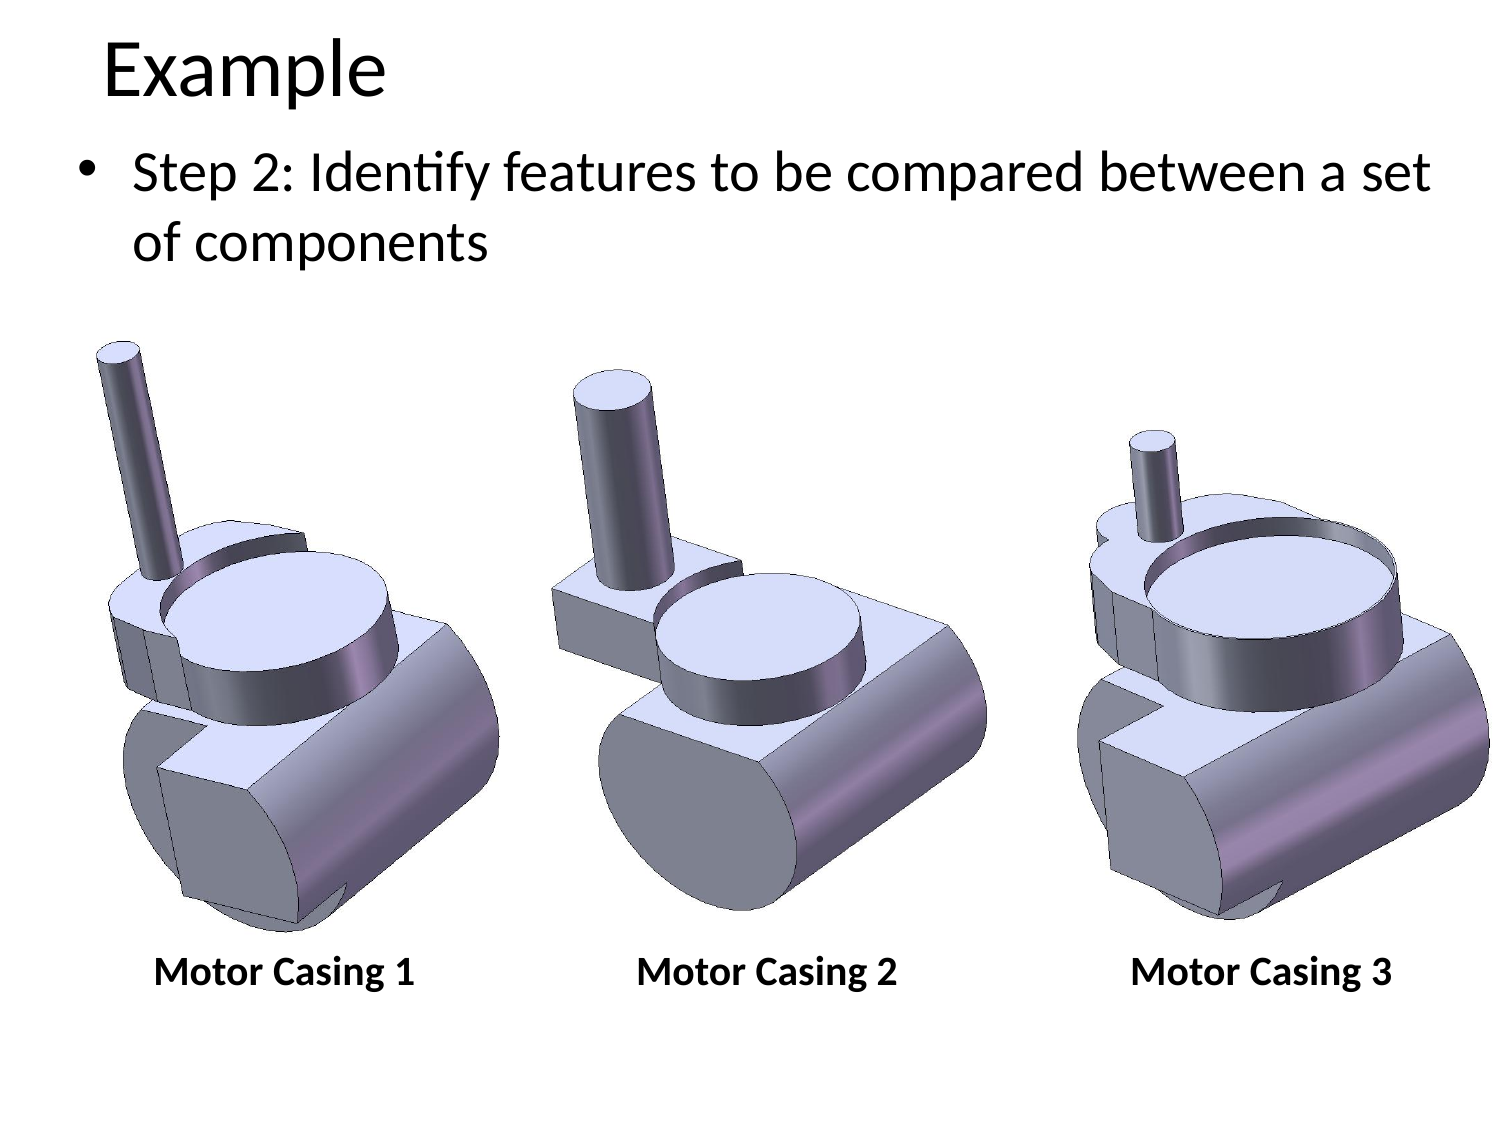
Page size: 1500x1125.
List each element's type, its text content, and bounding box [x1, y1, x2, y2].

text_box Step 2: Identify features to be compared between a set of components [62, 124, 1475, 868]
text_box Example [87, 0, 1325, 124]
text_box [1074, 424, 1500, 1005]
text_box Motor Casing 1 [138, 949, 431, 1000]
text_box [549, 362, 988, 1011]
picture [87, 337, 502, 938]
